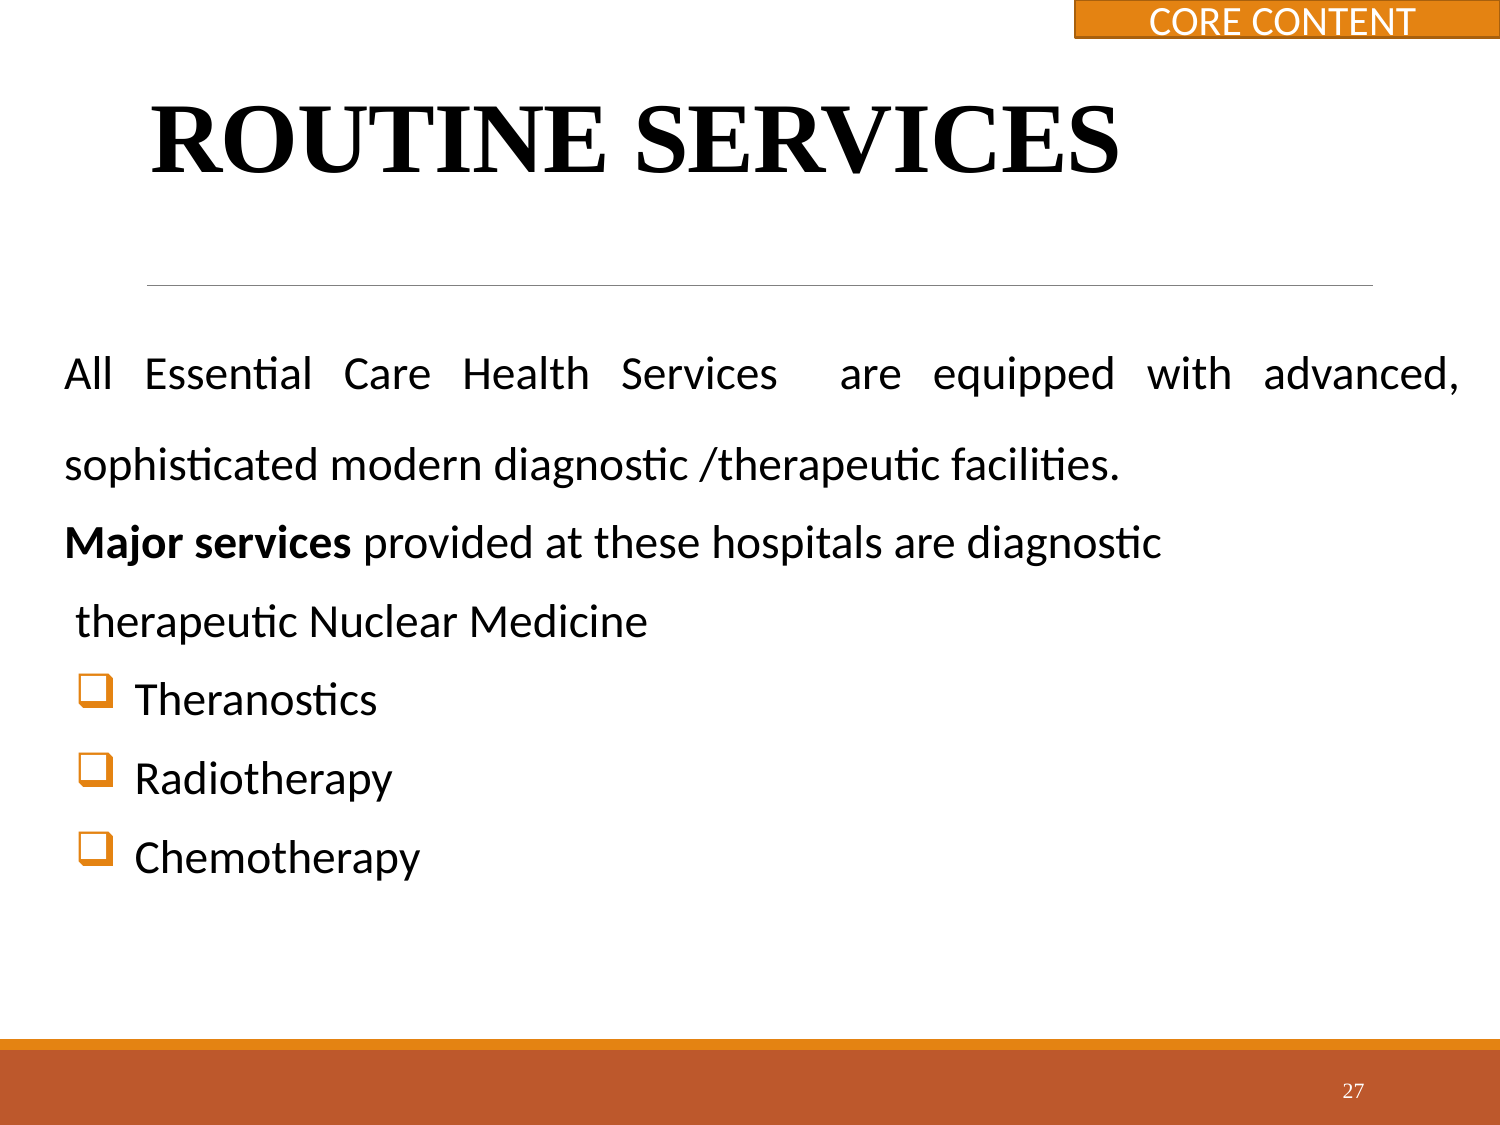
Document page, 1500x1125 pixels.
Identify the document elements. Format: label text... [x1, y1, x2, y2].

title ROUTINE SERVICES [135, 47, 1373, 200]
slide_number 27 [1218, 1059, 1380, 1120]
list All Essential Care Health Services are equipped with advanced, sophisticated modern diagnostic /therapeutic facilities. Major services provided at these hospitals are diagnostic therapeutic Nuclear Medicine Theranostics Radiotherapy Chemotherapy [50, 299, 1463, 975]
text_box CORE CONTENT [1074, 0, 1500, 39]
